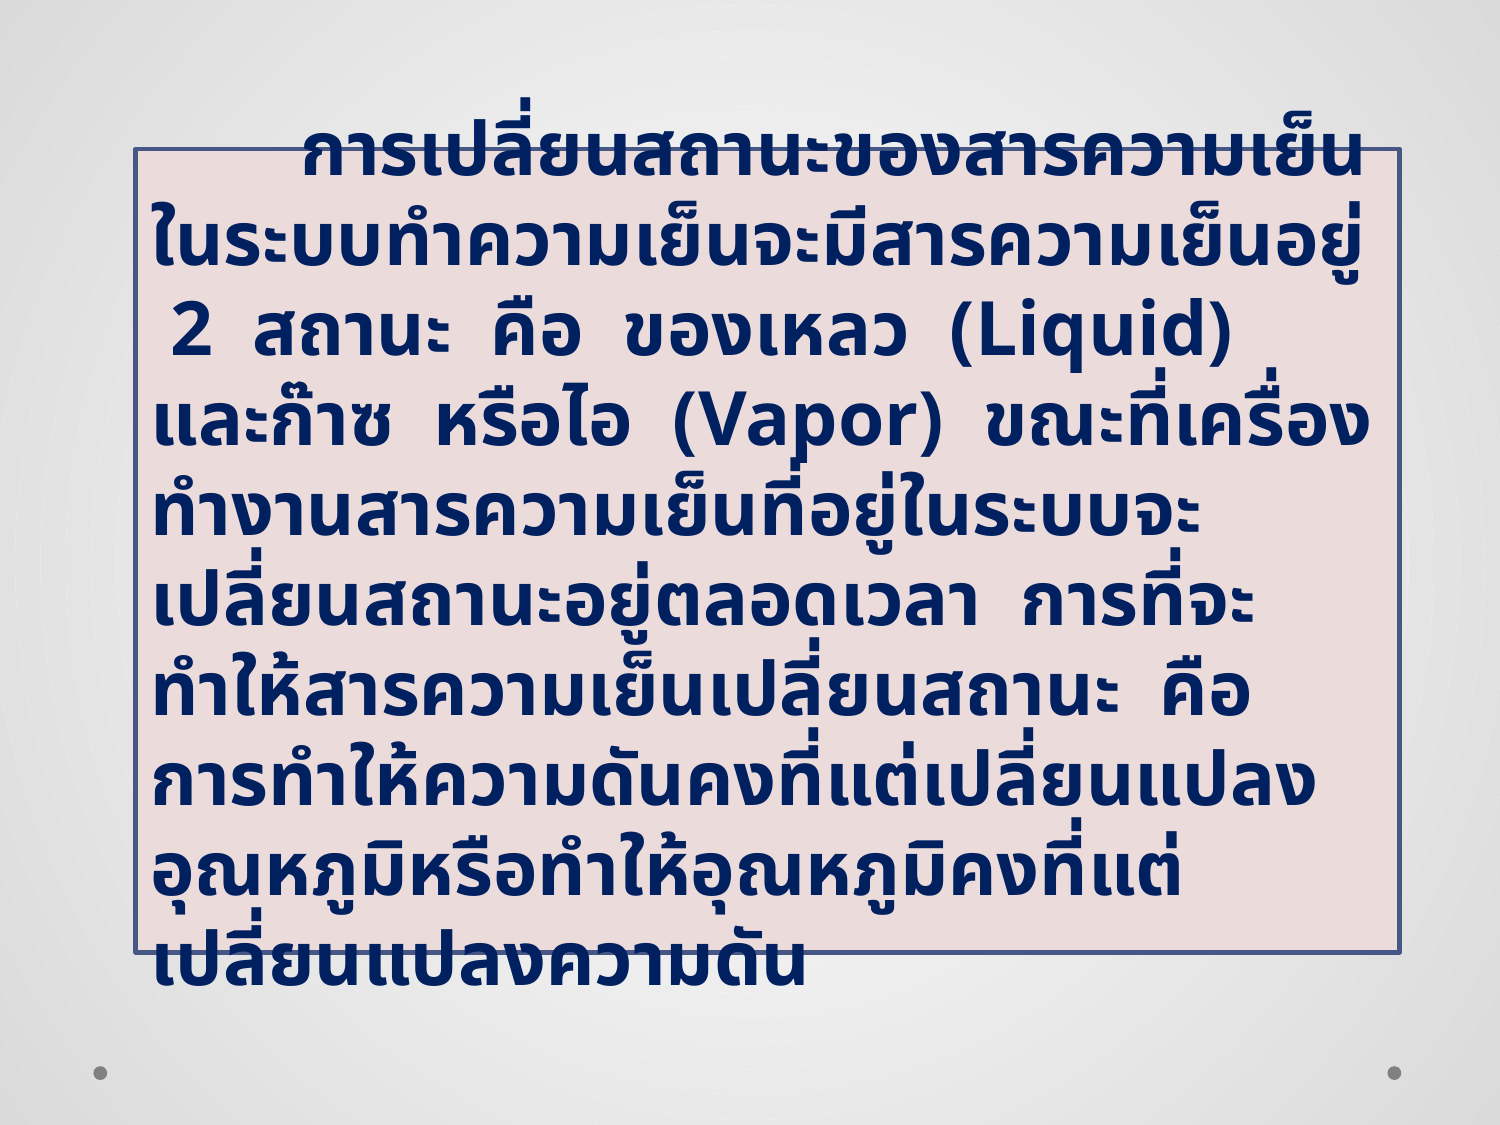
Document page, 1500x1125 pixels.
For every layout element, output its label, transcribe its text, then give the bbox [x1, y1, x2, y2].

text_box การเปลี่ยนสถานะของสารความเย็นในระบบทำความเย็นจะมีสารความเย็นอยู่ 2 สถานะ คือ ของเหลว (Liquid) และก๊าซ หรือไอ (Vapor) ขณะที่เครื่องทำงานสารความเย็นที่อยู่ในระบบจะเปลี่ยนสถานะอยู่ตลอดเวลา การที่จะทำให้สารความเย็นเปลี่ยนสถานะ คือ การทำให้ความดันคงที่แต่เปลี่ยนแปลงอุณหภูมิหรือทำให้อุณหภูมิคงที่แต่เปลี่ยนแปลงความดัน [133, 147, 1402, 955]
